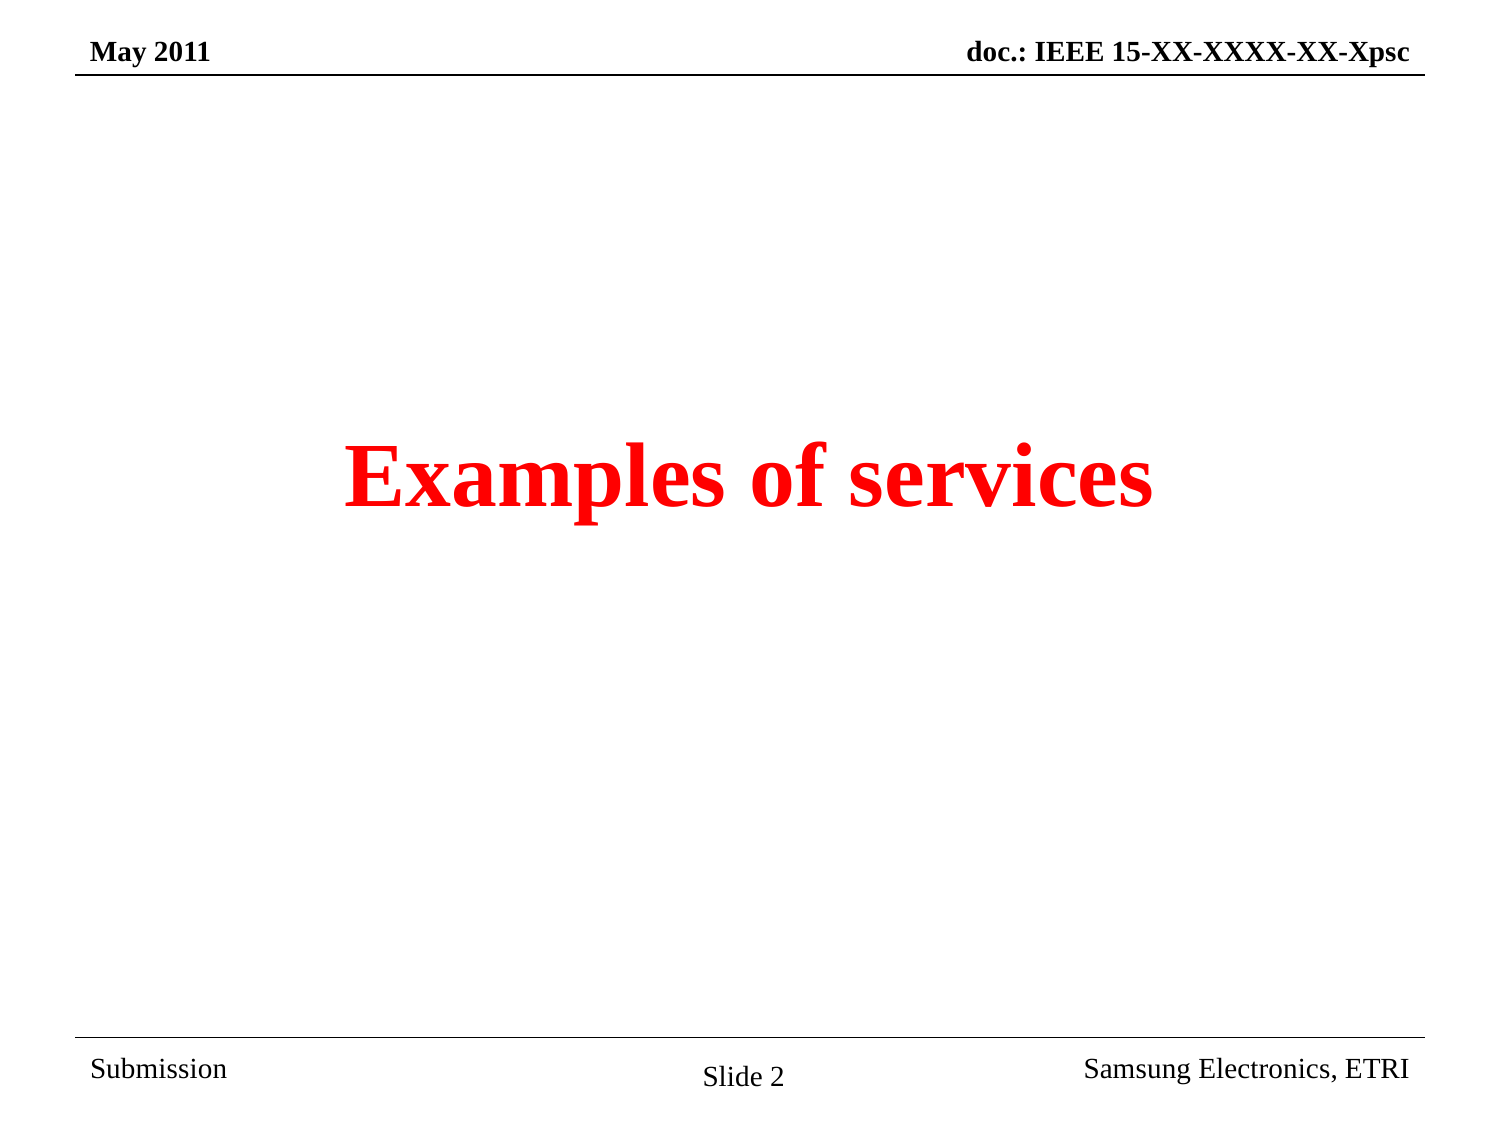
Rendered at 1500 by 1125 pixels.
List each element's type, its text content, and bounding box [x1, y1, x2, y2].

title Examples of services [112, 349, 1388, 591]
text_box Slide 2 [687, 1049, 801, 1100]
